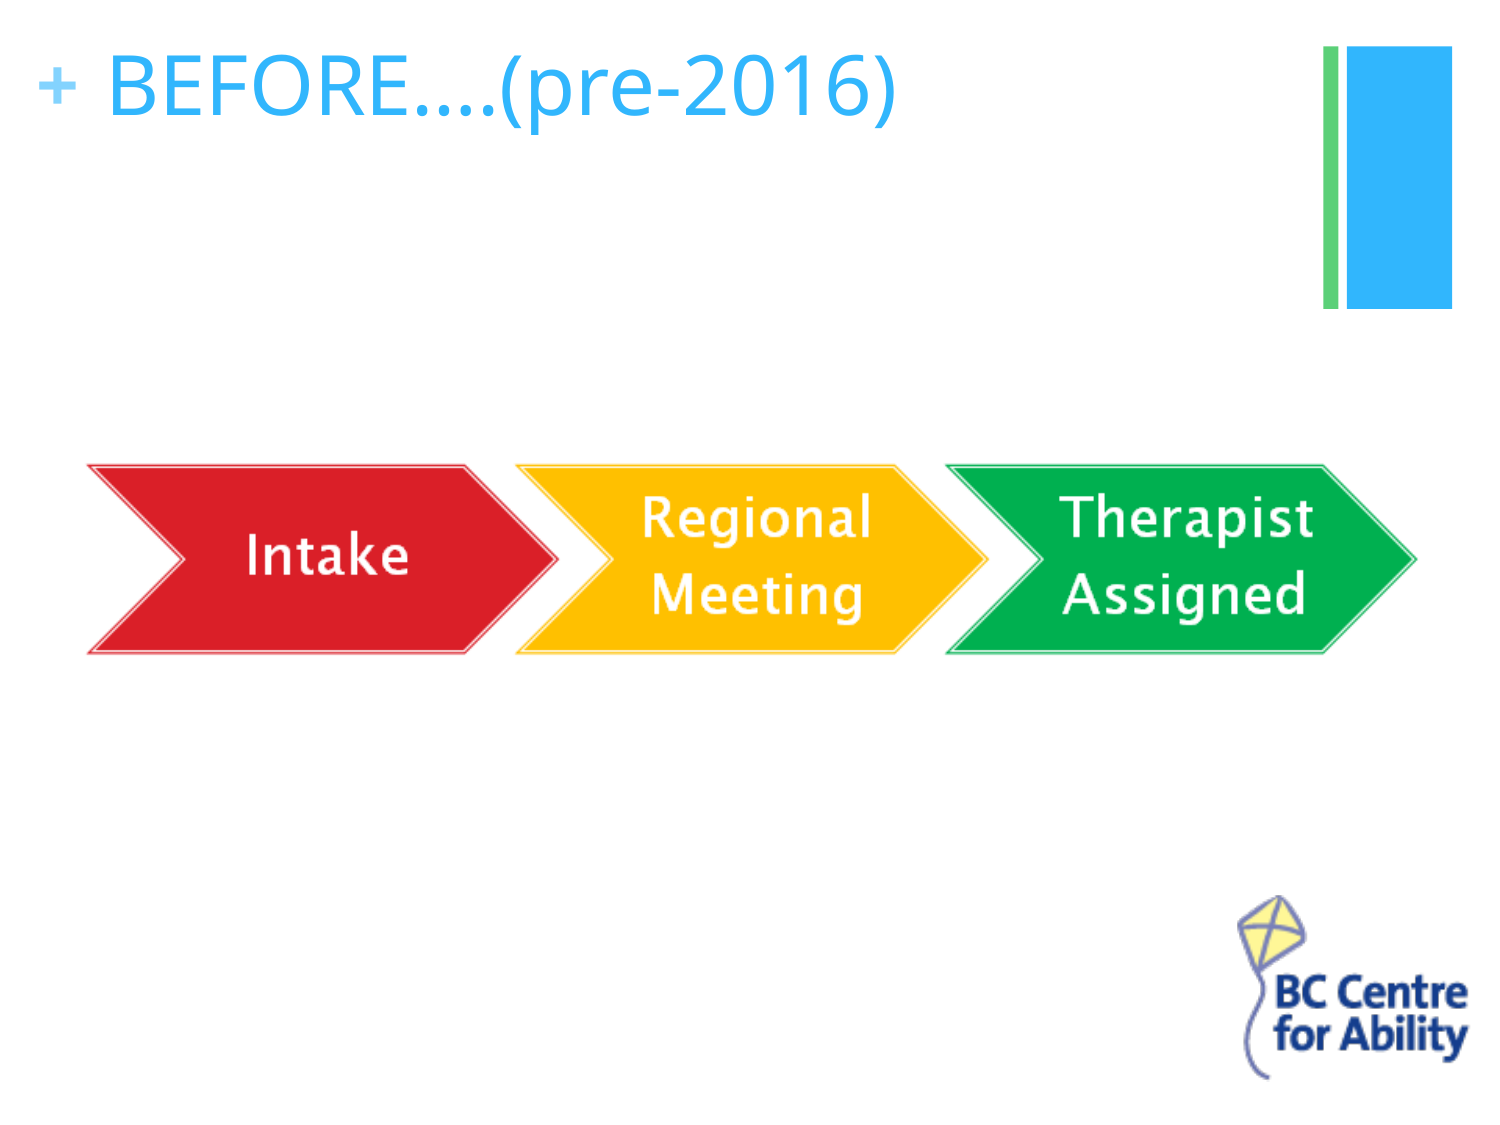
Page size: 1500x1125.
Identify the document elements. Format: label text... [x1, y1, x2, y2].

picture [72, 429, 1428, 696]
title BEFORE….(pre-2016) [90, 25, 1331, 209]
picture [1234, 893, 1486, 1083]
